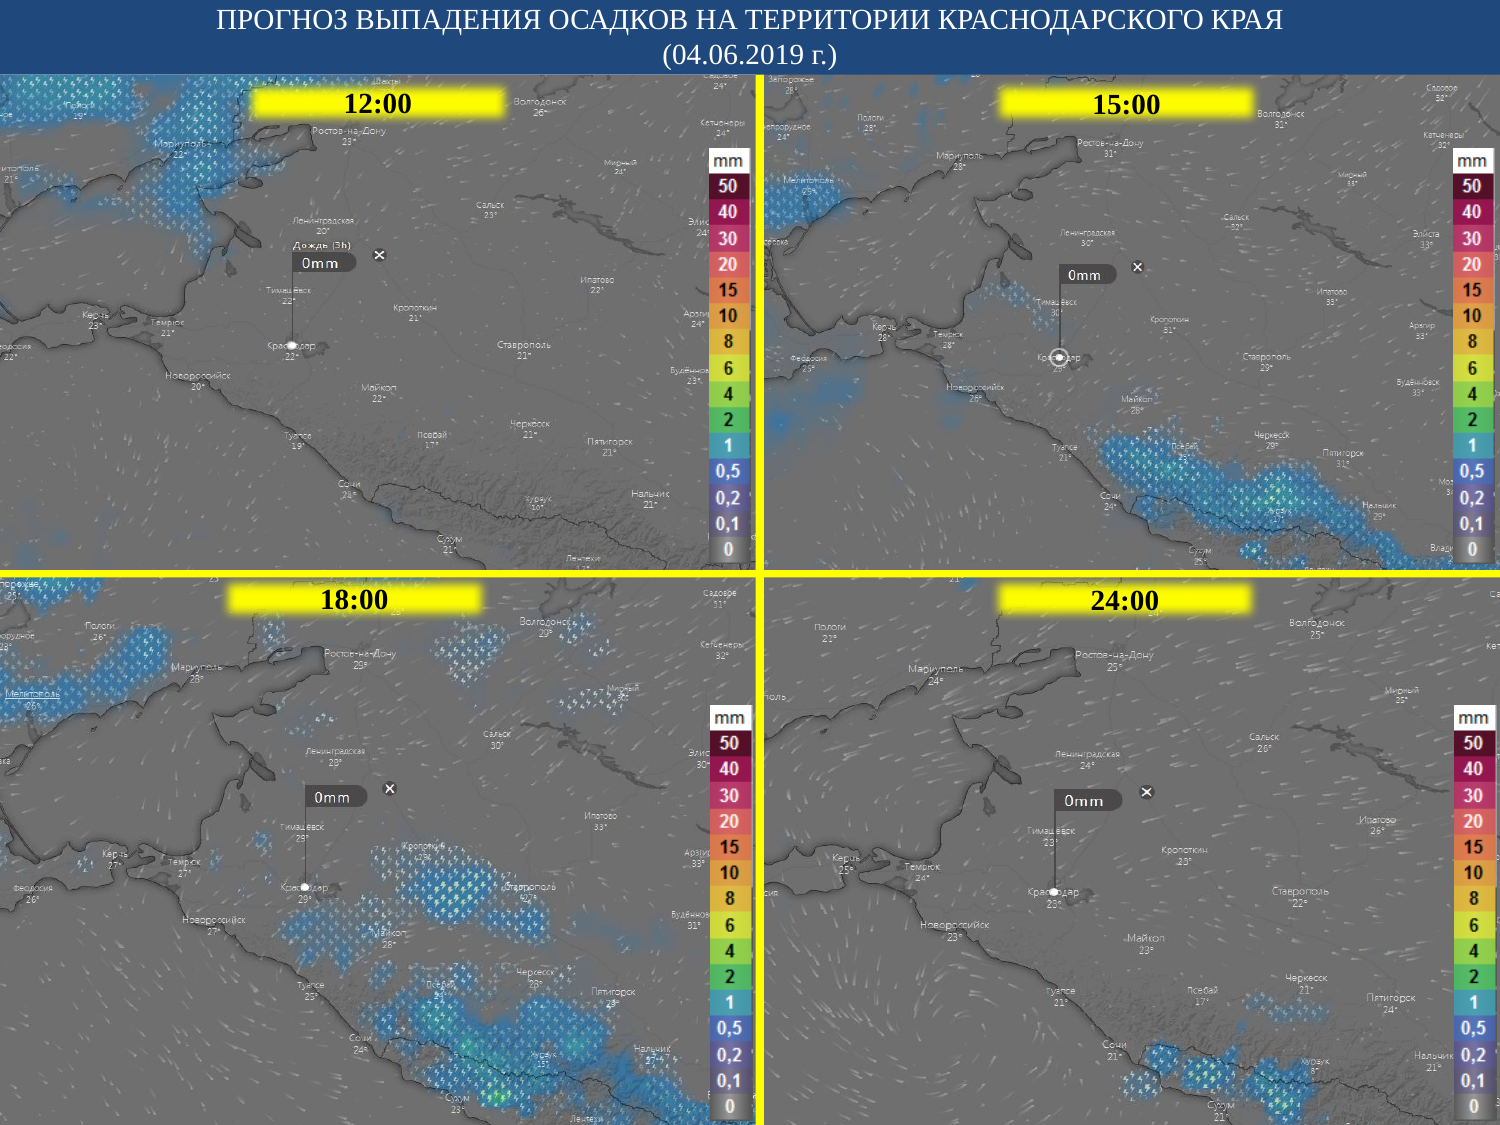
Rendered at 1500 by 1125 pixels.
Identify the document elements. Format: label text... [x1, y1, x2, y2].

text_box ПРОГНОЗ ВЫПАДЕНИЯ ОСАДКОВ НА ТЕРРИТОРИИ КРАСНОДАРСКОГО КРАЯ (04.06.2019 г.) [0, 0, 1500, 74]
picture [0, 577, 1500, 1125]
picture [763, 73, 1500, 574]
picture [0, 75, 760, 572]
